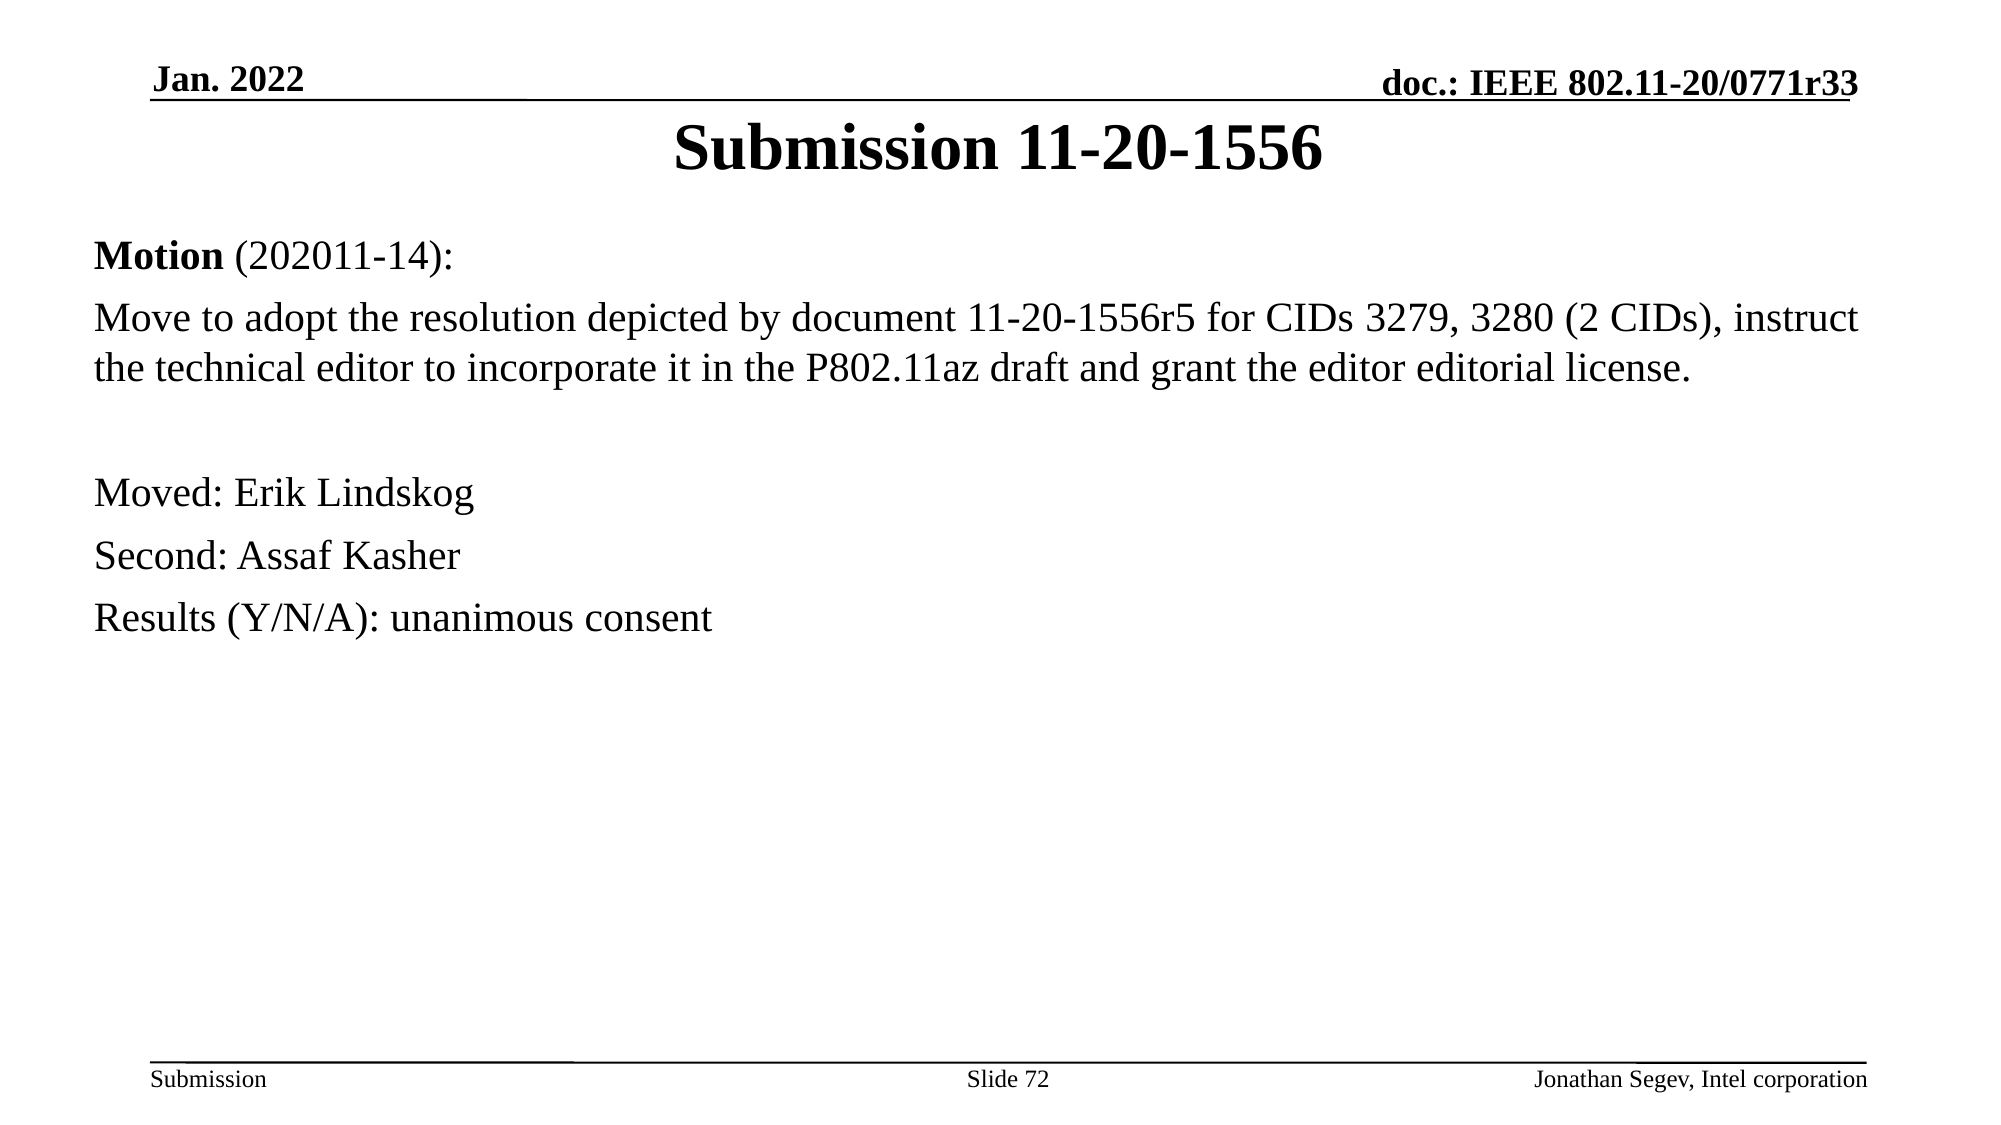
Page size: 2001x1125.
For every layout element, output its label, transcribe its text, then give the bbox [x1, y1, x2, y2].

footer Jonathan Segev, Intel corporation [1171, 1061, 1869, 1093]
title Submission 11-20-1556 [149, 112, 1850, 173]
list Motion (202011-14): Move to adopt the resolution depicted by document 11-20-1556r5 for CIDs 3279, 3280 (2 CIDs), instruct the technical editor to incorporate it in the P802.11az draft and grant the editor editorial license. Moved: Erik Lindskog Second: Assaf Kasher Results (Y/N/A): unanimous consent [78, 219, 1922, 1000]
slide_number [152, 54, 563, 100]
slide_number Slide 72 [950, 1061, 1067, 1123]
